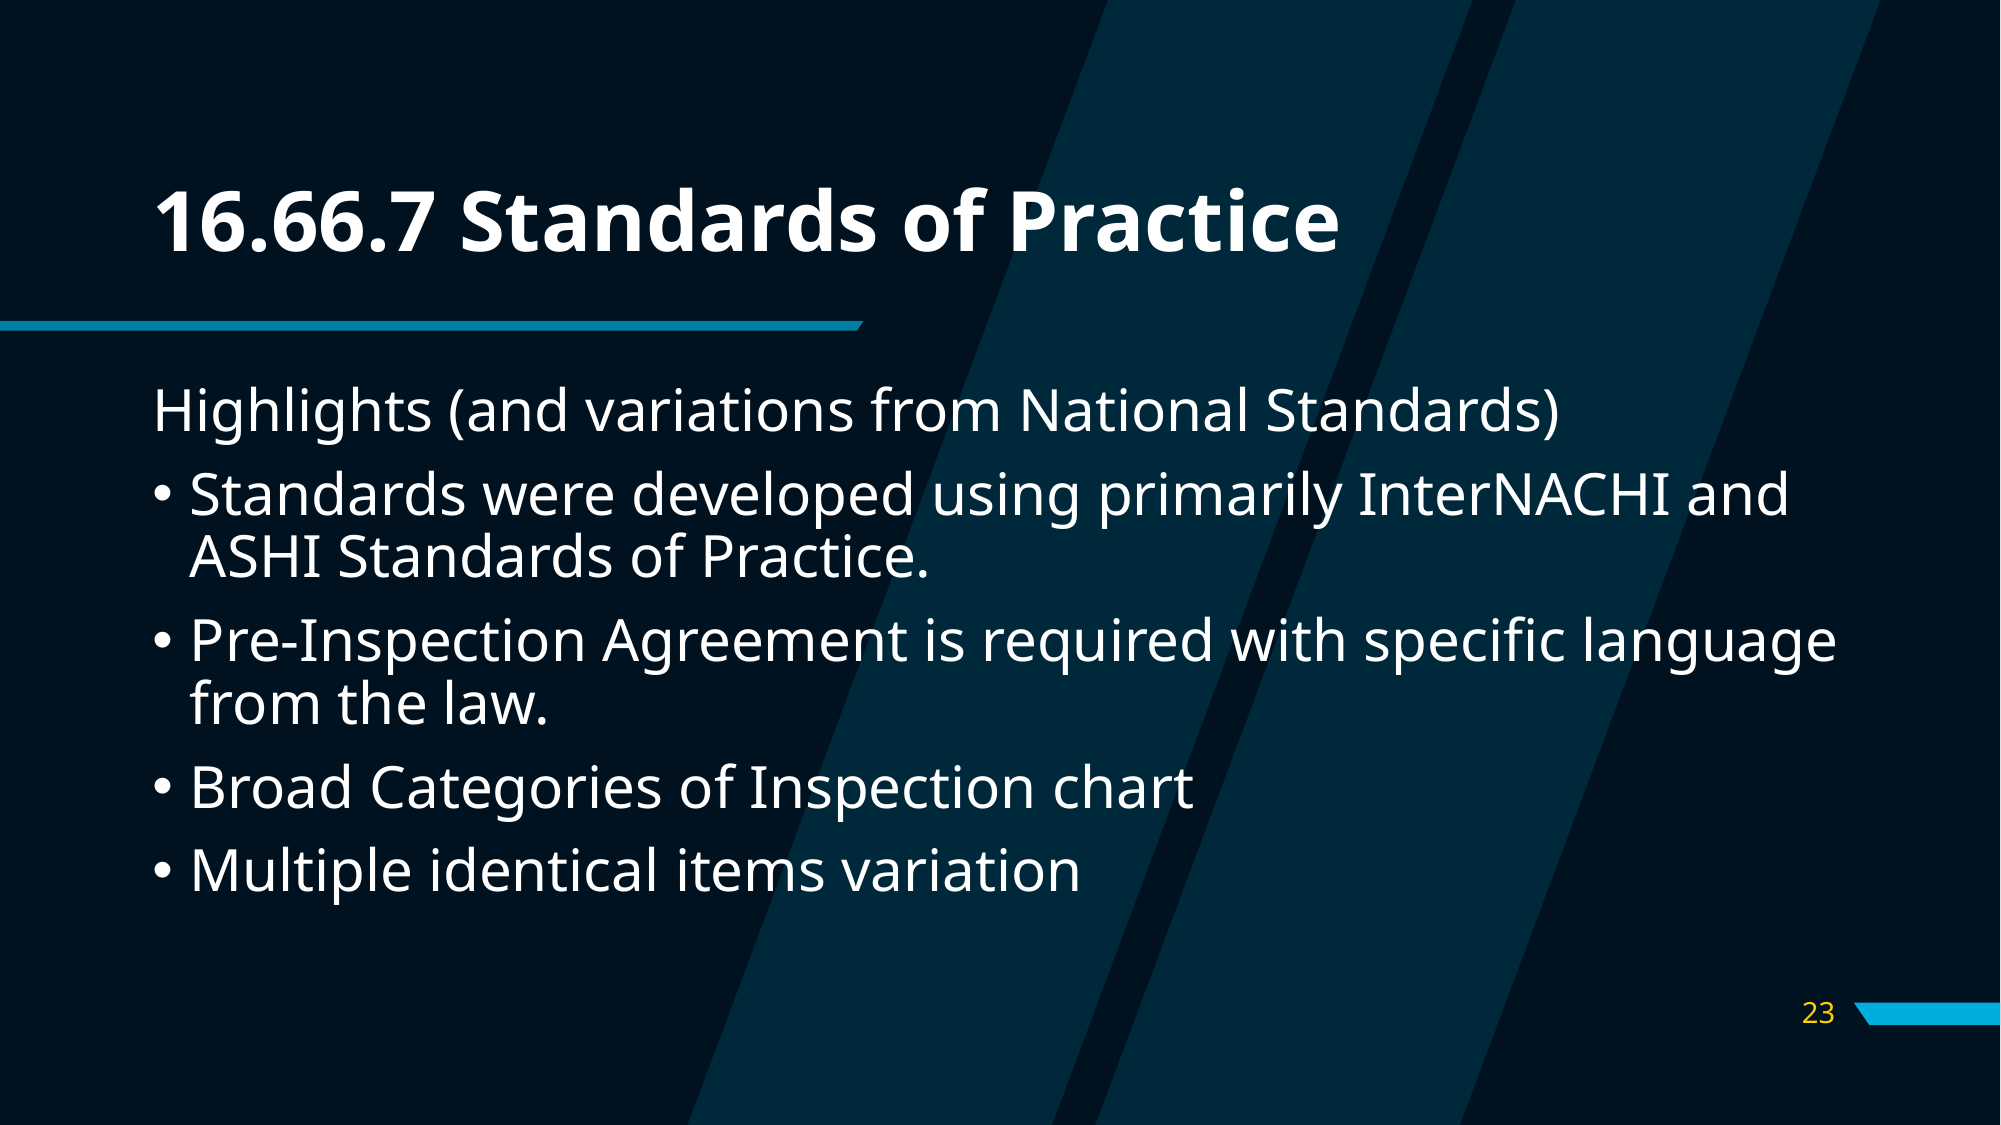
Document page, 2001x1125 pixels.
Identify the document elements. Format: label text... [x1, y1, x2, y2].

title 16.66.7 Standards of Practice [137, 59, 1863, 278]
slide_number 23 [1760, 1014, 1851, 1045]
list Highlights (and variations from National Standards) Standards were developed using primarily InterNACHI and ASHI Standards of Practice. Pre-Inspection Agreement is required with specific language from the law. Broad Categories of Inspection chart Multiple identical items variation [137, 373, 1863, 1014]
